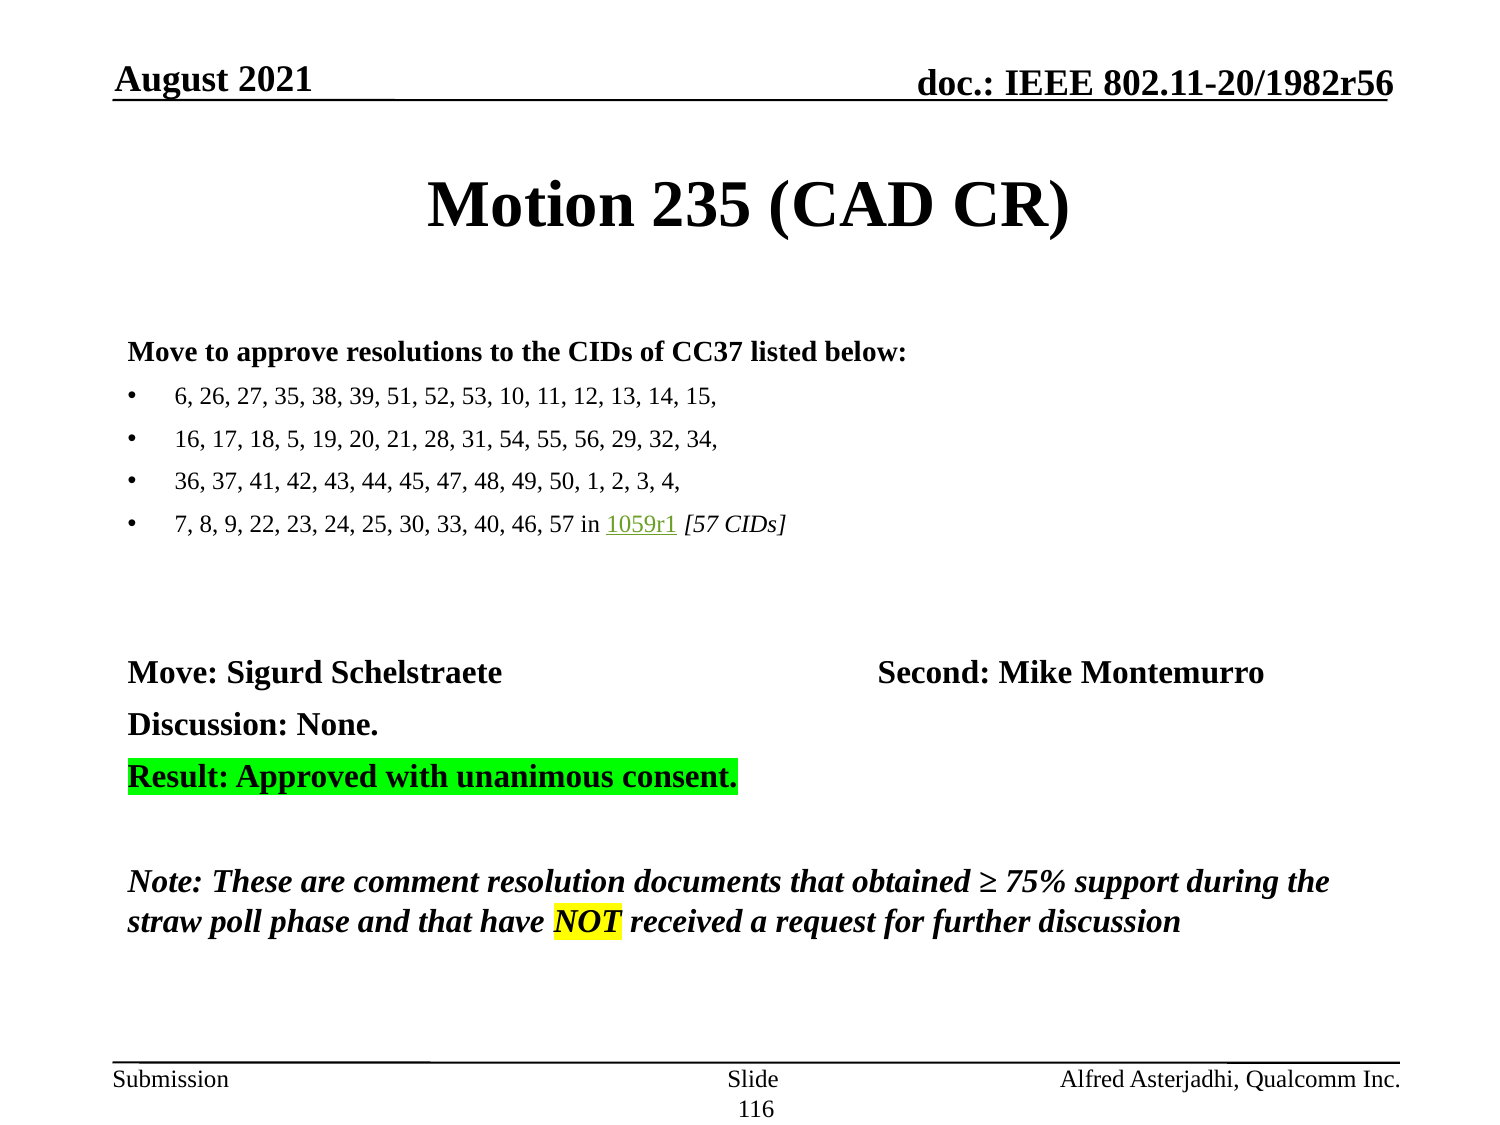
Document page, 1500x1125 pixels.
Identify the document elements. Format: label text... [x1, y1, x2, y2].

list Move to approve resolutions to the CIDs of CC37 listed below: 6, 26, 27, 35, 38, 39, 51, 52, 53, 10, 11, 12, 13, 14, 15, 16, 17, 18, 5, 19, 20, 21, 28, 31, 54, 55, 56, 29, 32, 34, 36, 37, 41, 42, 43, 44, 45, 47, 48, 49, 50, 1, 2, 3, 4, 7, 8, 9, 22, 23, 24, 25, 30, 33, 40, 46, 57 in 1059r1 [57 CIDs] Move: Sigurd Schelstraete Second: Mike Montemurro Discussion: None. Result: Approved with unanimous consent. Note: These are comment resolution documents that obtained ≥ 75% support during the straw poll phase and that have NOT received a request for further discussion [112, 324, 1388, 1063]
footer Alfred Asterjadhi, Qualcomm Inc. [878, 1061, 1402, 1093]
title Motion 235 (CAD CR) [112, 112, 1388, 288]
slide_number Slide 116 [712, 1061, 800, 1123]
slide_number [114, 54, 423, 100]
